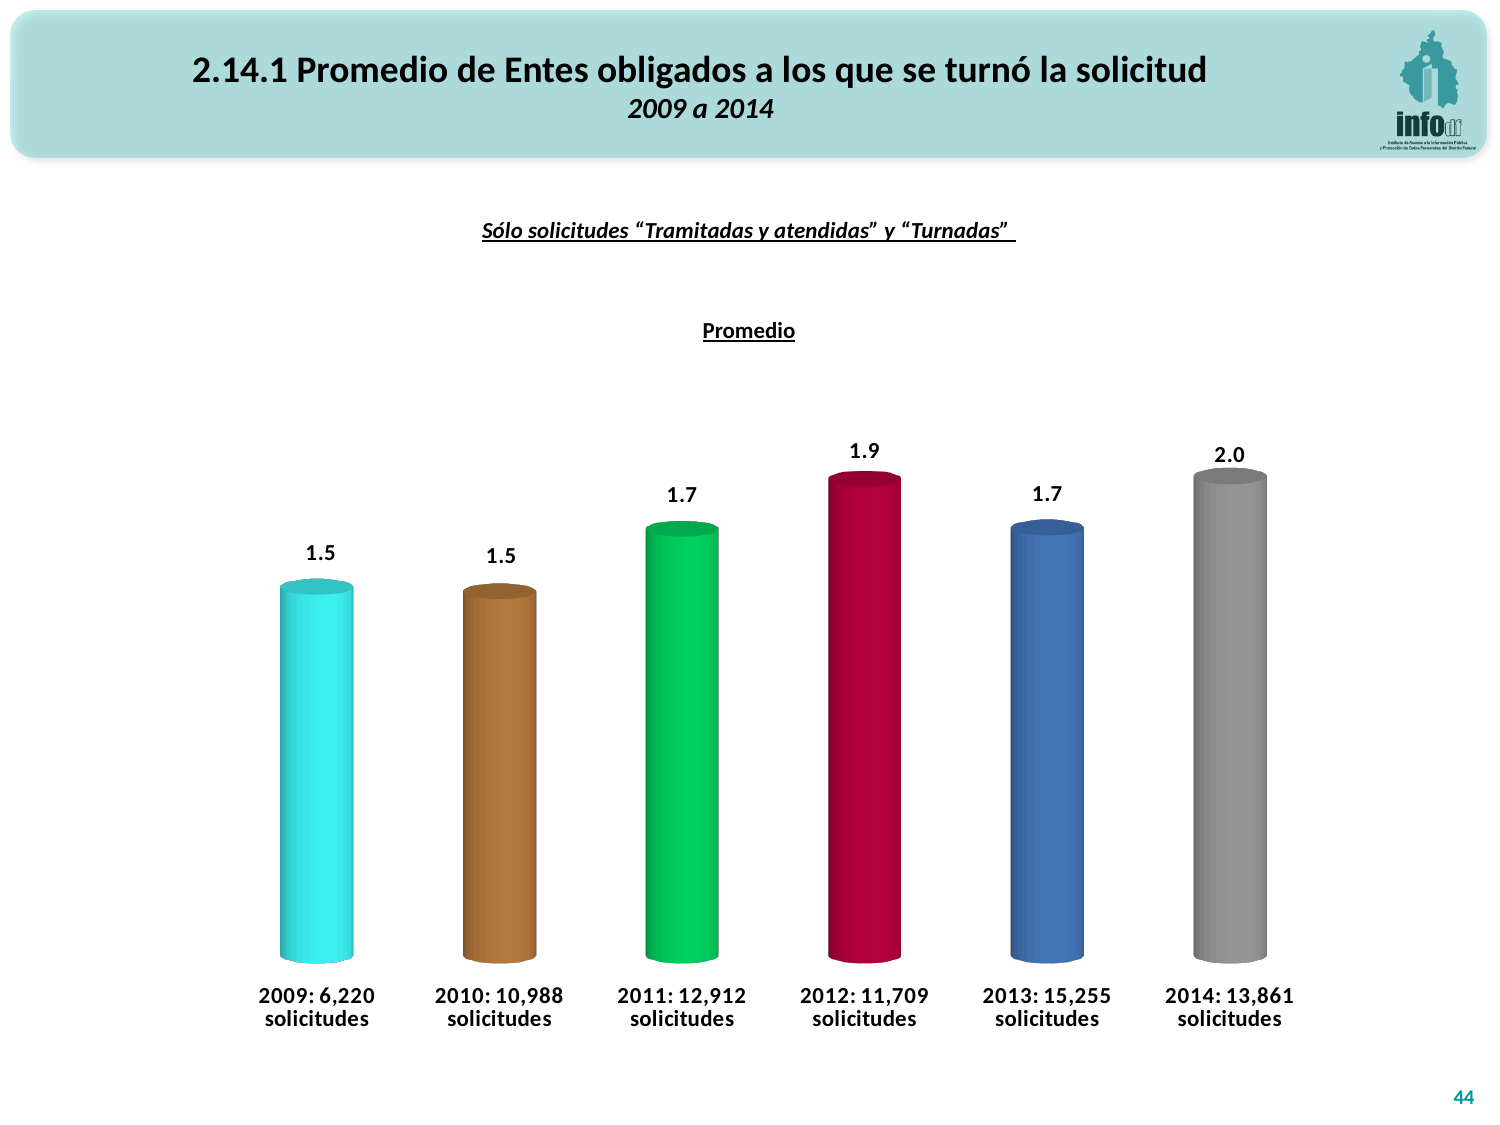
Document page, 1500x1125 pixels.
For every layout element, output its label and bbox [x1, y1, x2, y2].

chart [194, 361, 1353, 1048]
text_box [12, 13, 1389, 156]
text_box [567, 308, 931, 351]
picture [1389, 28, 1480, 150]
text_box [346, 207, 1152, 251]
slide_number [1429, 1056, 1490, 1117]
